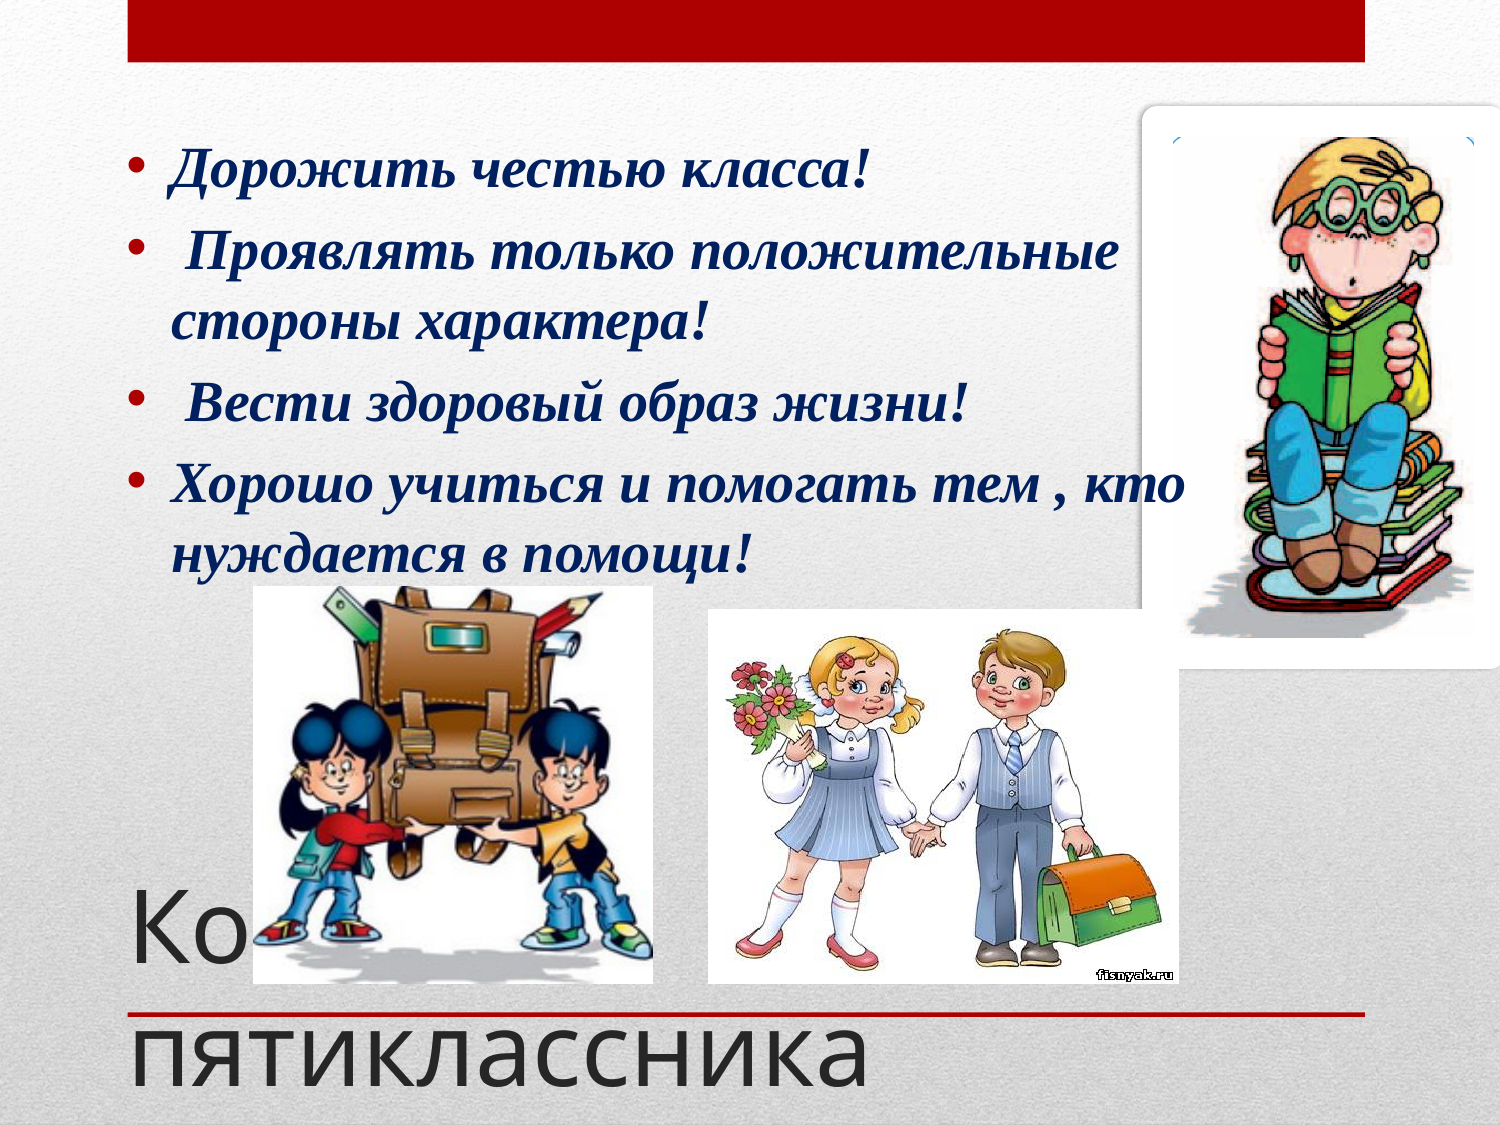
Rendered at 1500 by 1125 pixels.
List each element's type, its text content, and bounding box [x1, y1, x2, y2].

title Кодекс пятиклассника [112, 851, 1225, 1115]
list Дорожить честью класса! Проявлять только положительные стороны характера! Вести здоровый образ жизни! Хорошо учиться и помогать тем , кто нуждается в помощи! [111, 73, 1270, 711]
picture [707, 136, 1475, 984]
picture [253, 585, 654, 984]
